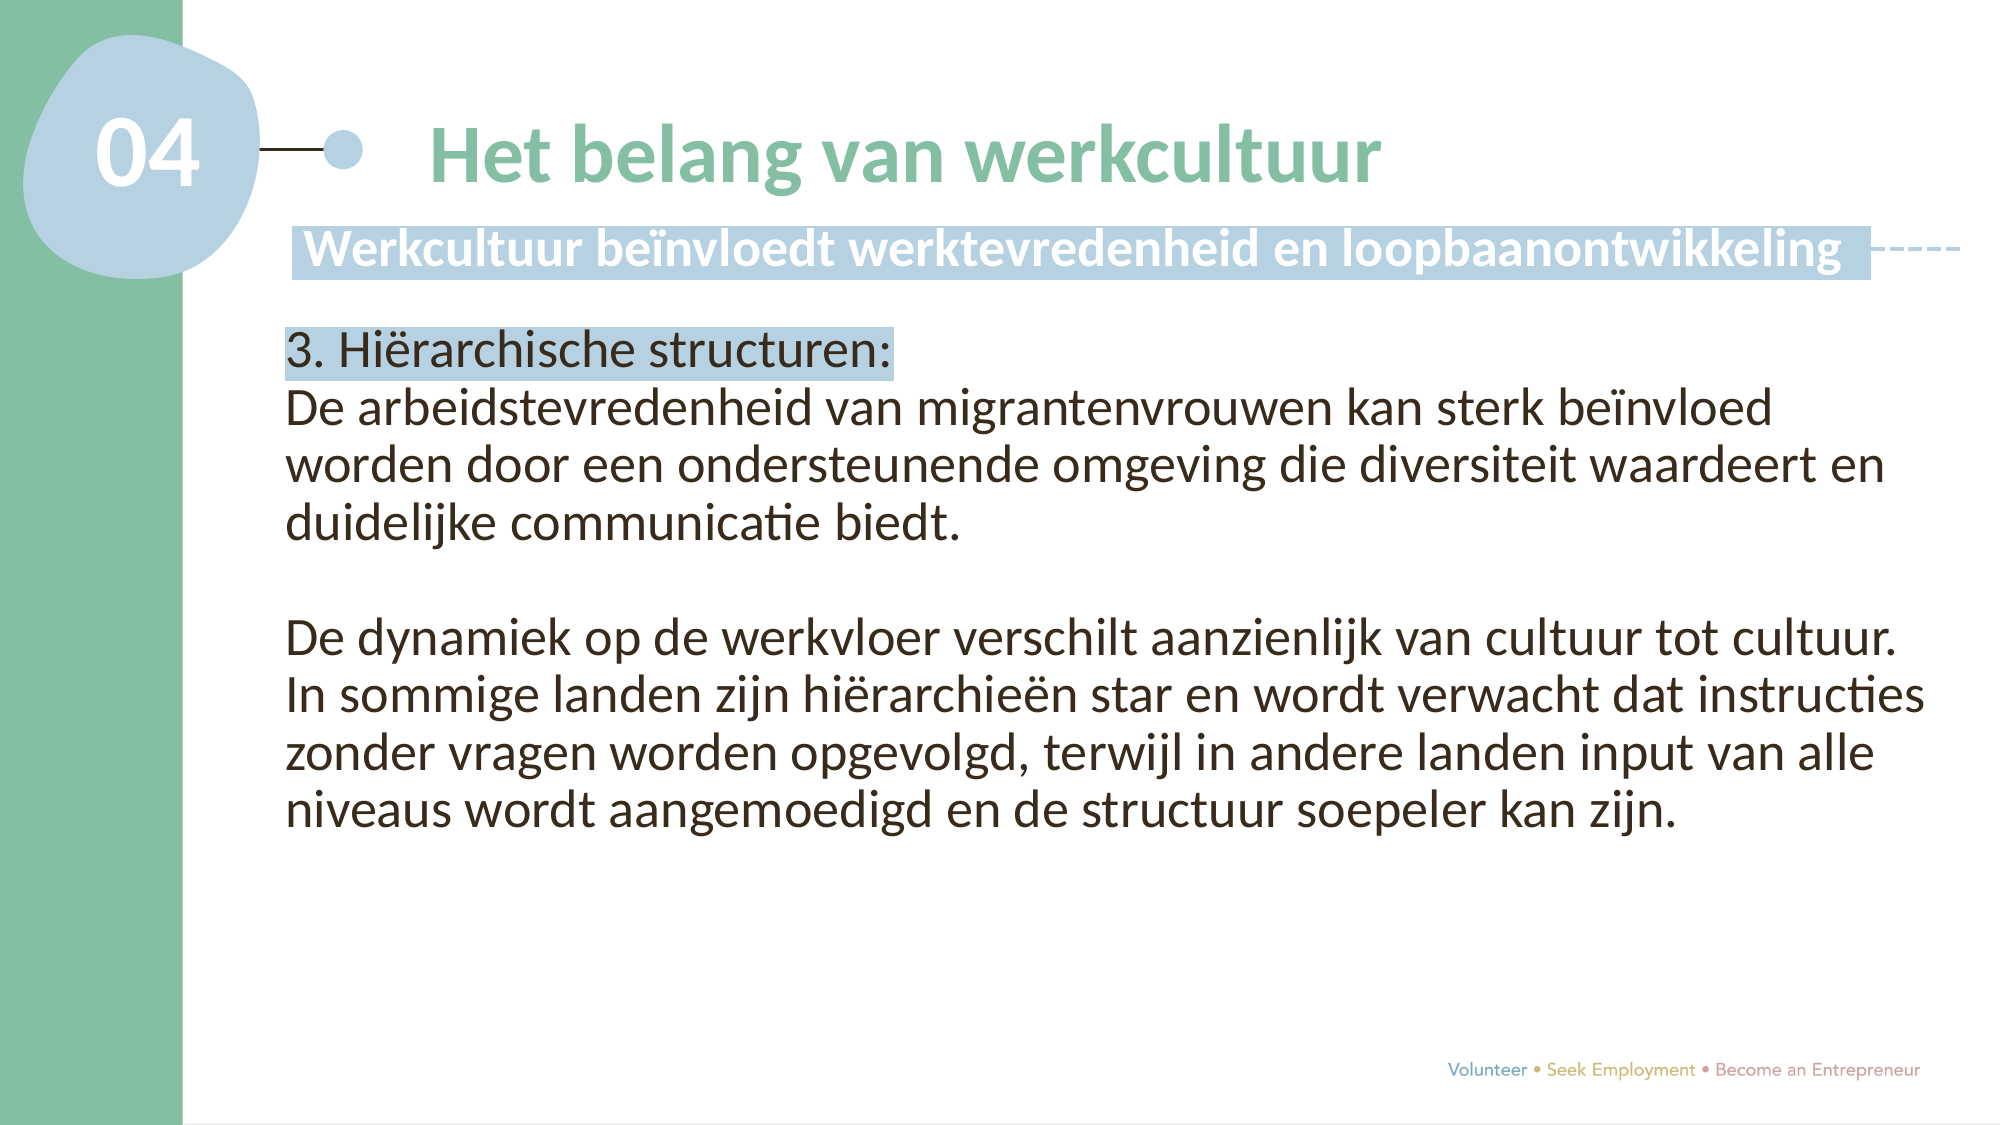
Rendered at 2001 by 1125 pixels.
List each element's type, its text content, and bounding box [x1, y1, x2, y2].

text_box [0, 0, 184, 1125]
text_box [110, 129, 363, 170]
text_box [55, 35, 249, 88]
text_box Het belang van werkcultuur [414, 108, 1675, 204]
text_box 3. Hiërarchische structuren: De arbeidstevredenheid van migrantenvrouwen kan sterk beïnvloed worden door een ondersteunende omgeving die diversiteit waardeert en duidelijke communicatie biedt. De dynamiek op de werkvloer verschilt aanzienlijk van cultuur tot cultuur. In sommige landen zijn hiërarchieën star en wordt verwacht dat instructies zonder vragen worden opgevolgd, terwijl in andere landen input van alle niveaus wordt aangemoedigd en de structuur soepeler kan zijn. [270, 313, 1946, 519]
picture [1418, 1046, 1971, 1103]
text_box [34, 230, 234, 280]
text_box 04 [21, 88, 275, 230]
text_box Werkcultuur beïnvloedt werktevredenheid en loopbaanontwikkeling: [276, 204, 1953, 285]
